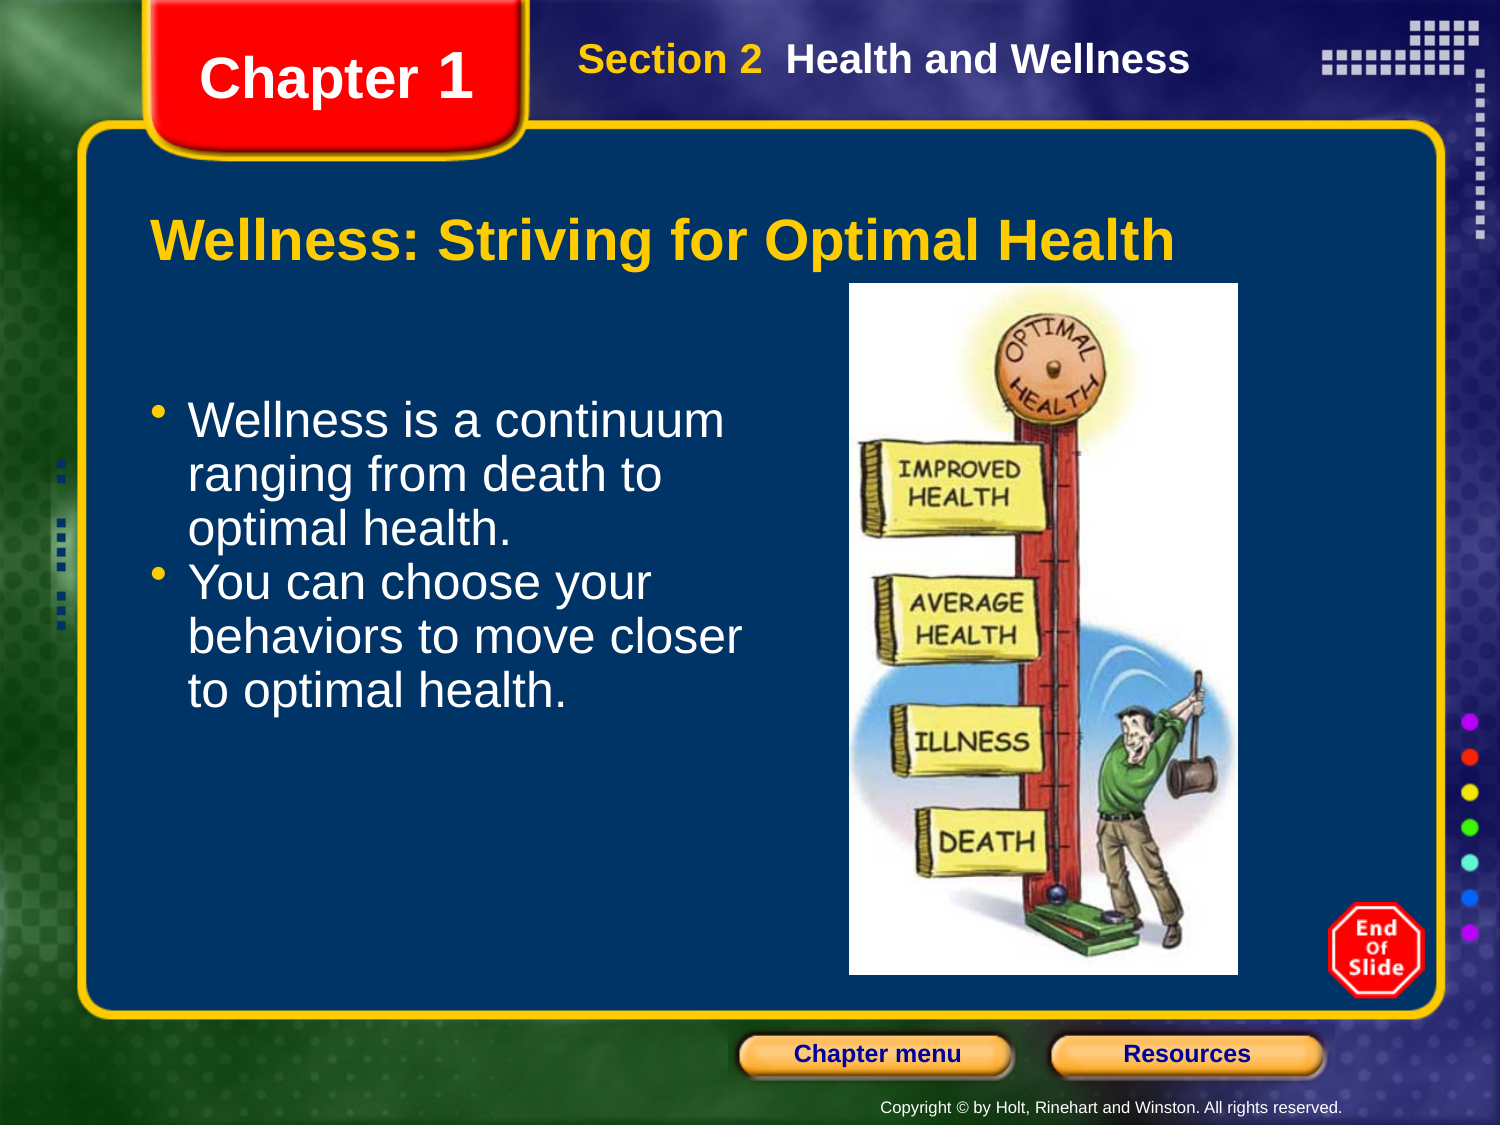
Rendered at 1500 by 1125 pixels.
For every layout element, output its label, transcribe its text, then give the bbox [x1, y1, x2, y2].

text_box Chapter 1 [184, 24, 490, 120]
text_box Section 2 Health and Wellness [562, 24, 1238, 90]
picture [0, 0, 1500, 1125]
text_box Wellness is a continuum ranging from death to optimal health. You can choose your behaviors to move closer to optimal health. [135, 386, 798, 726]
text_box Wellness: Striving for Optimal Health [135, 195, 1200, 280]
